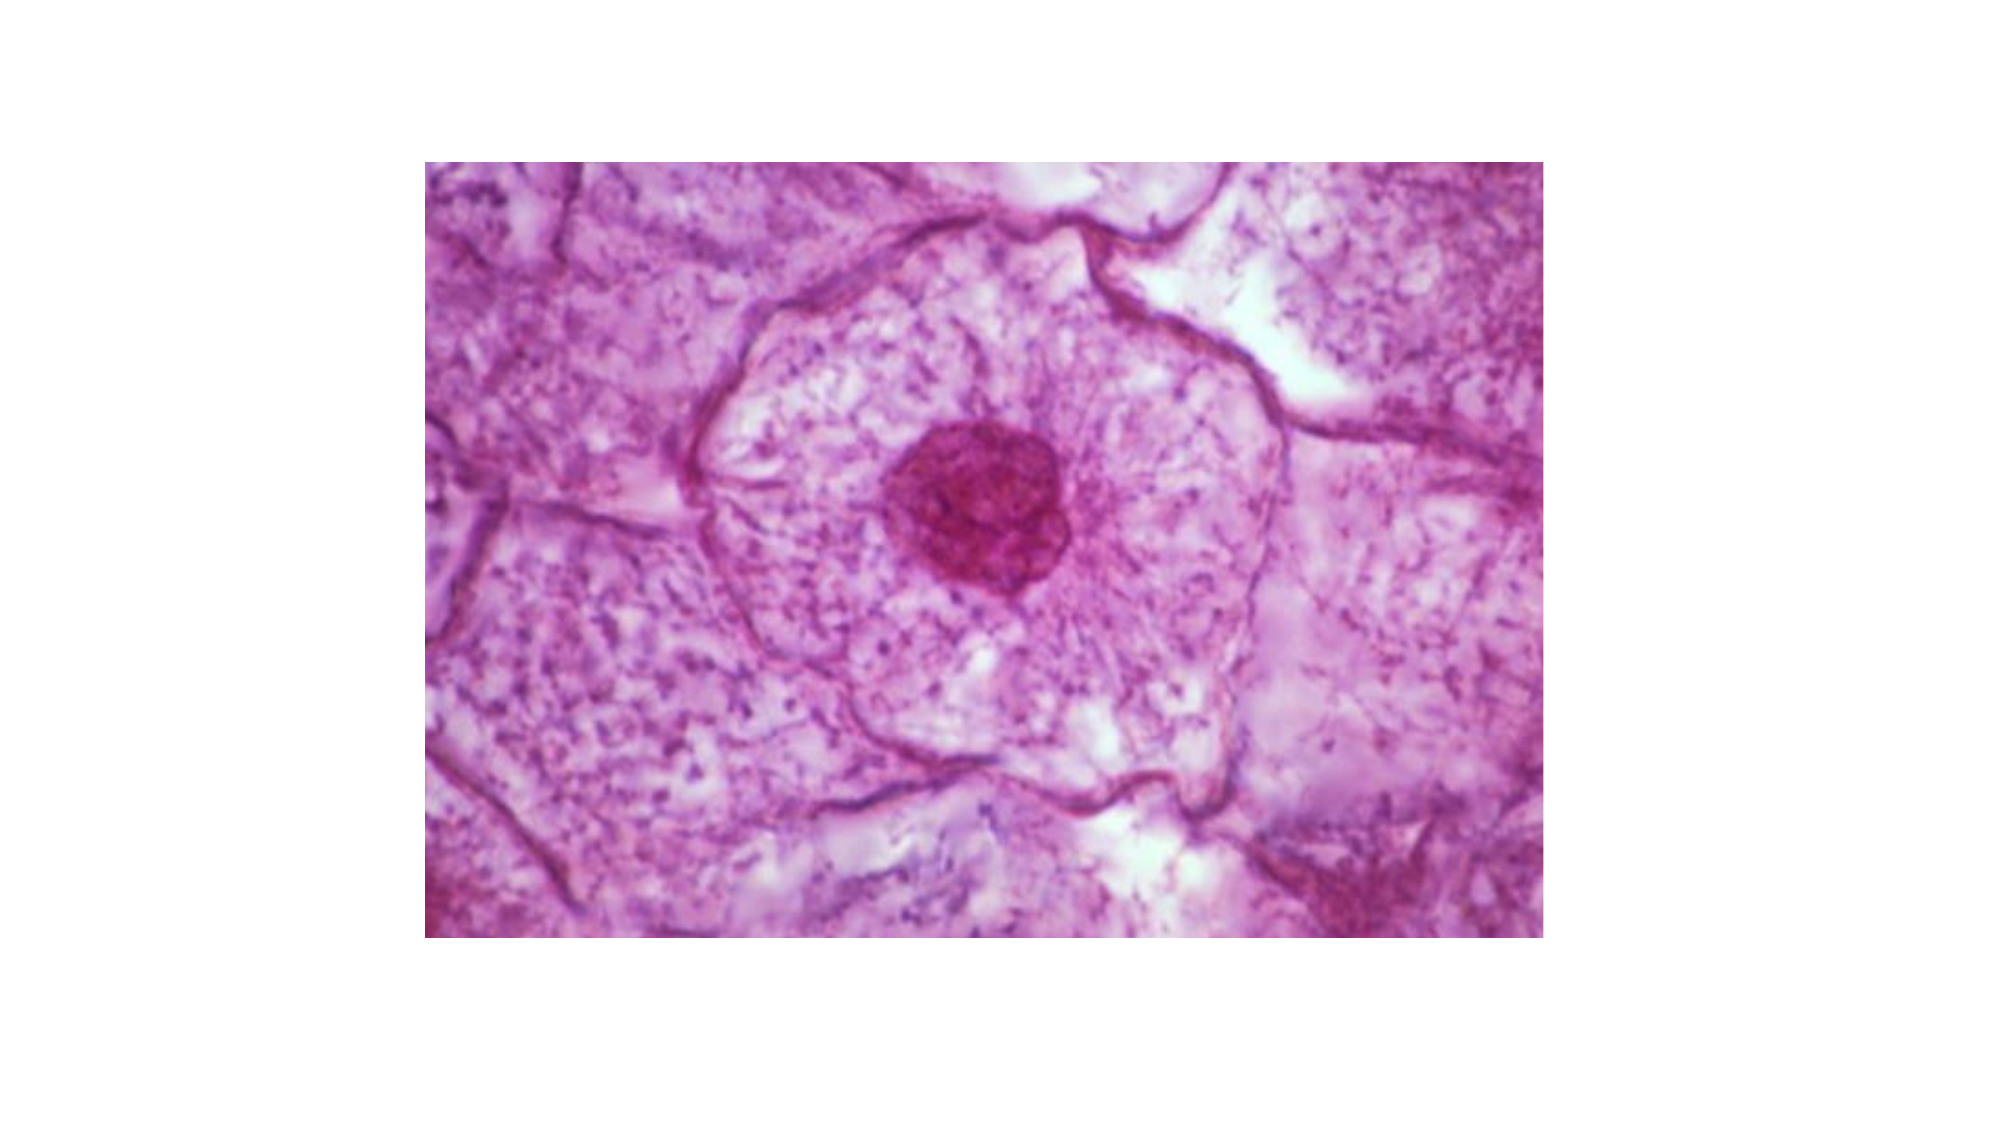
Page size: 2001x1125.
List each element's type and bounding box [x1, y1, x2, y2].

picture [424, 162, 1544, 938]
